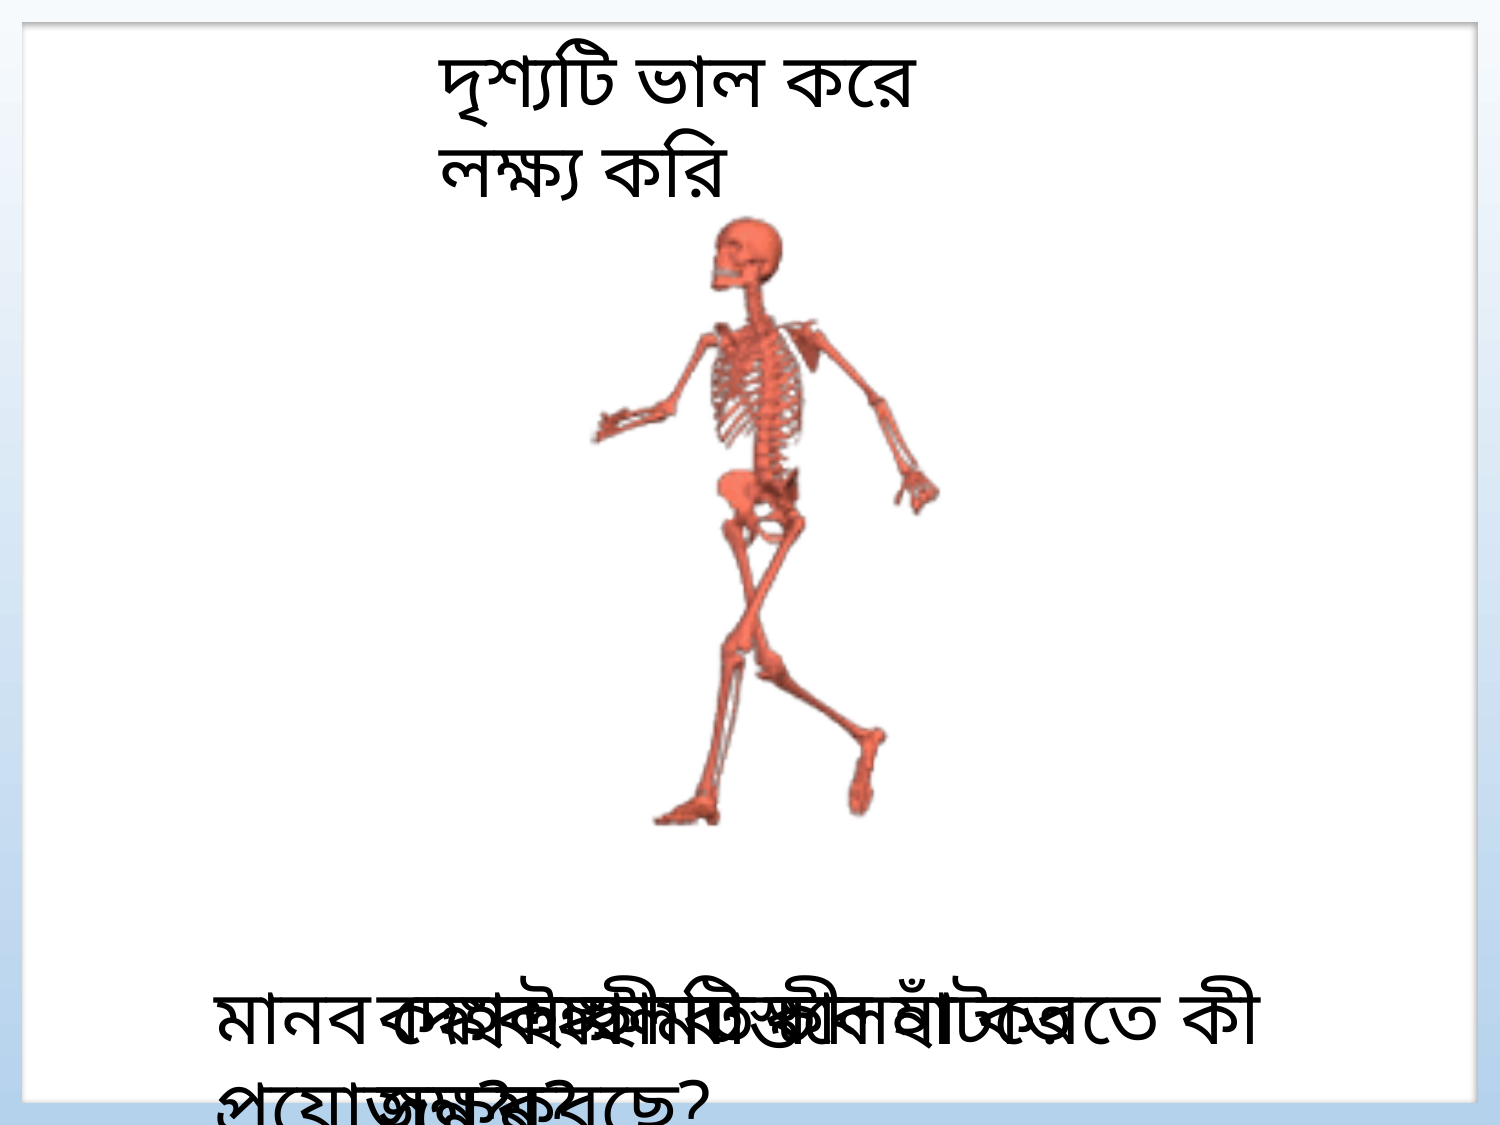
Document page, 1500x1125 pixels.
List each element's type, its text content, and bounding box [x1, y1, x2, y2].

text_box দৃশ্যটি ভাল করে লক্ষ্য করি [425, 24, 1075, 220]
text_box মানব দেহ ইচ্ছামত চালনা করতে কী প্রয়োজন? [199, 962, 1413, 1125]
picture [524, 162, 1000, 875]
